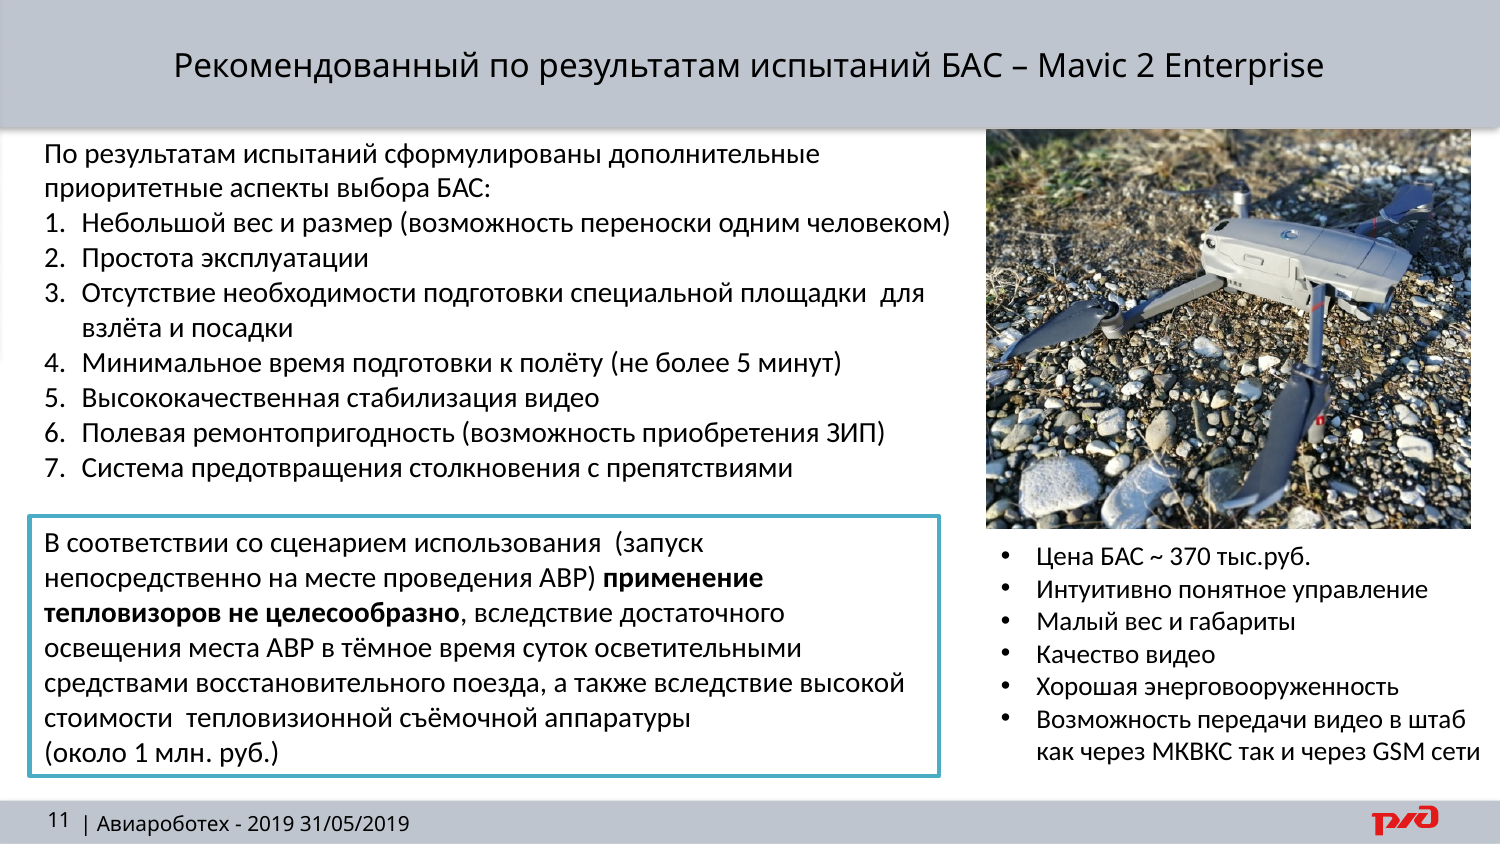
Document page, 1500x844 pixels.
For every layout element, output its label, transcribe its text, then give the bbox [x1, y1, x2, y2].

text_box В соответствии со сценарием использования (запуск непосредственно на месте проведения АВР) применение тепловизоров не целесообразно, вследствие достаточного освещения места АВР в тёмное время суток осветительными средствами восстановительного поезда, а также вследствие высокой стоимости тепловизионной съёмочной аппаратуры (около 1 млн. руб.) [27, 514, 941, 778]
picture [985, 129, 1471, 529]
text_box По результатам испытаний сформулированы дополнительные приоритетные аспекты выбора БАС: Небольшой вес и размер (возможность переноски одним человеком) Простота эксплуатации Отсутствие необходимости подготовки специальной площадки для взлёта и посадки Минимальное время подготовки к полёту (не более 5 минут) Высококачественная стабилизация видео Полевая ремонтопригодность (возможность приобретения ЗИП) Система предотвращения столкновения с препятствиями [29, 126, 1010, 491]
text_box Цена БАС ~ 370 тыс.руб. Интуитивно понятное управление Малый вес и габариты Качество видео Хорошая энерговооруженность Возможность передачи видео в штаб как через МКВКС так и через GSM сети [986, 531, 1500, 774]
title Рекомендованный по результатам испытаний БАС – Mavic 2 Enterprise [0, 1, 1500, 127]
